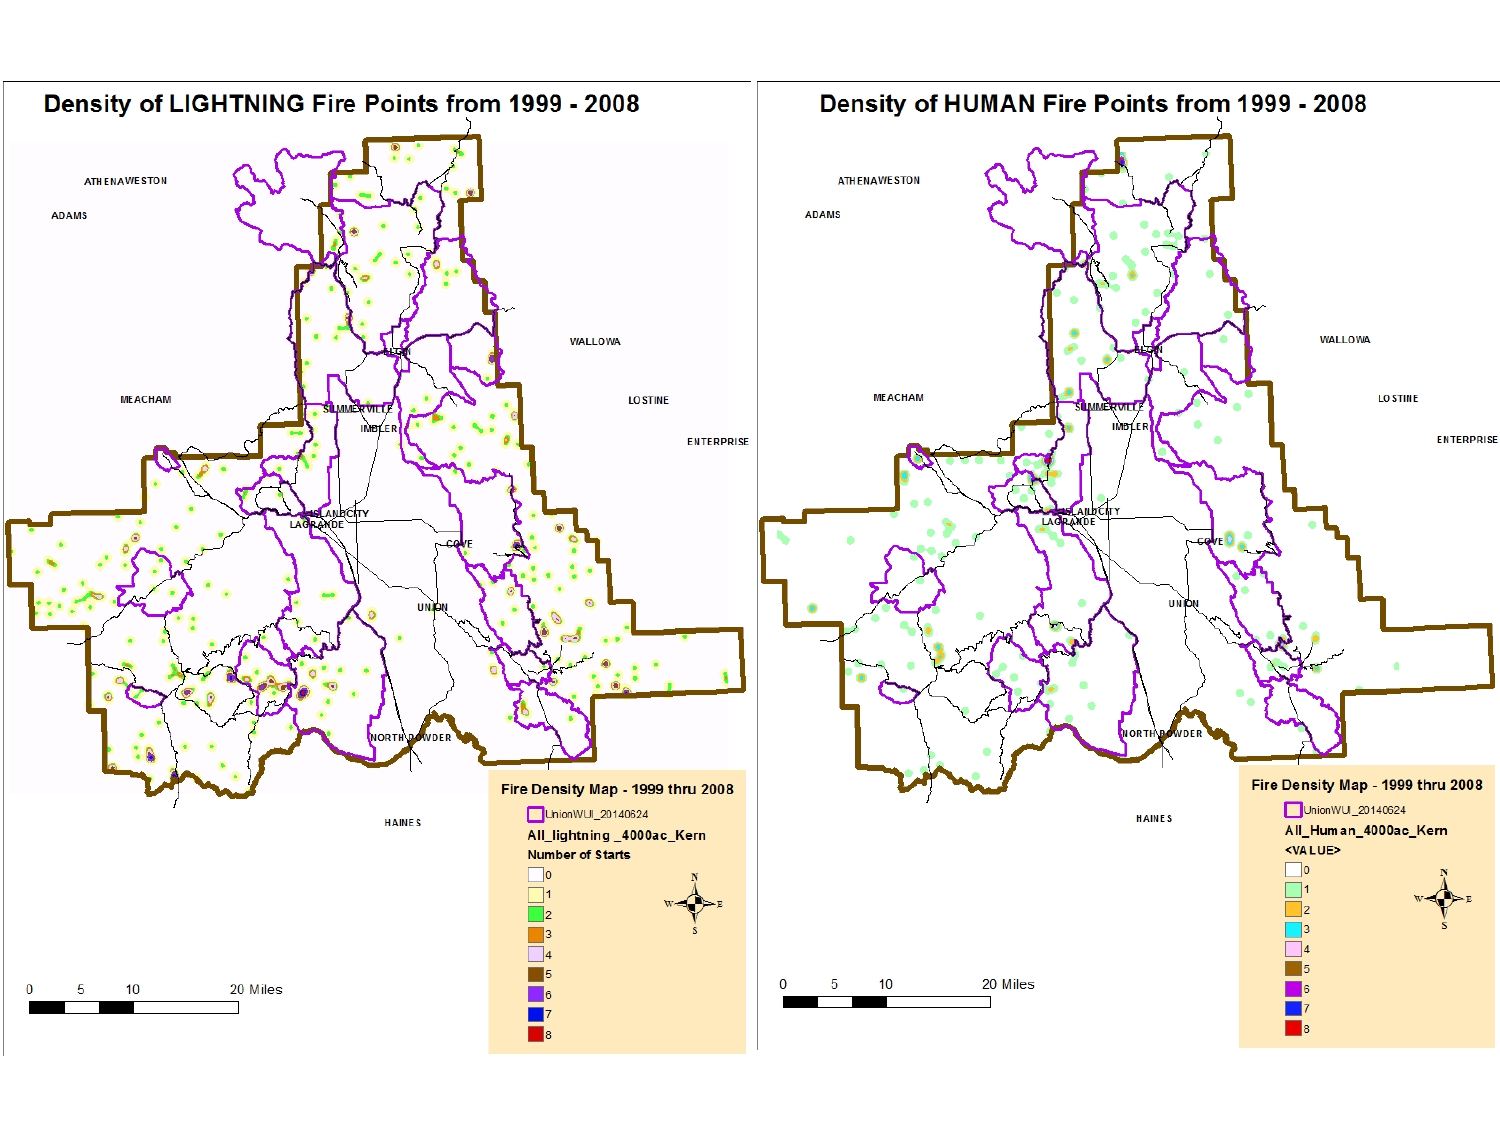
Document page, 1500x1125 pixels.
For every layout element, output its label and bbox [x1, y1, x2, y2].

picture [0, 79, 1500, 1056]
